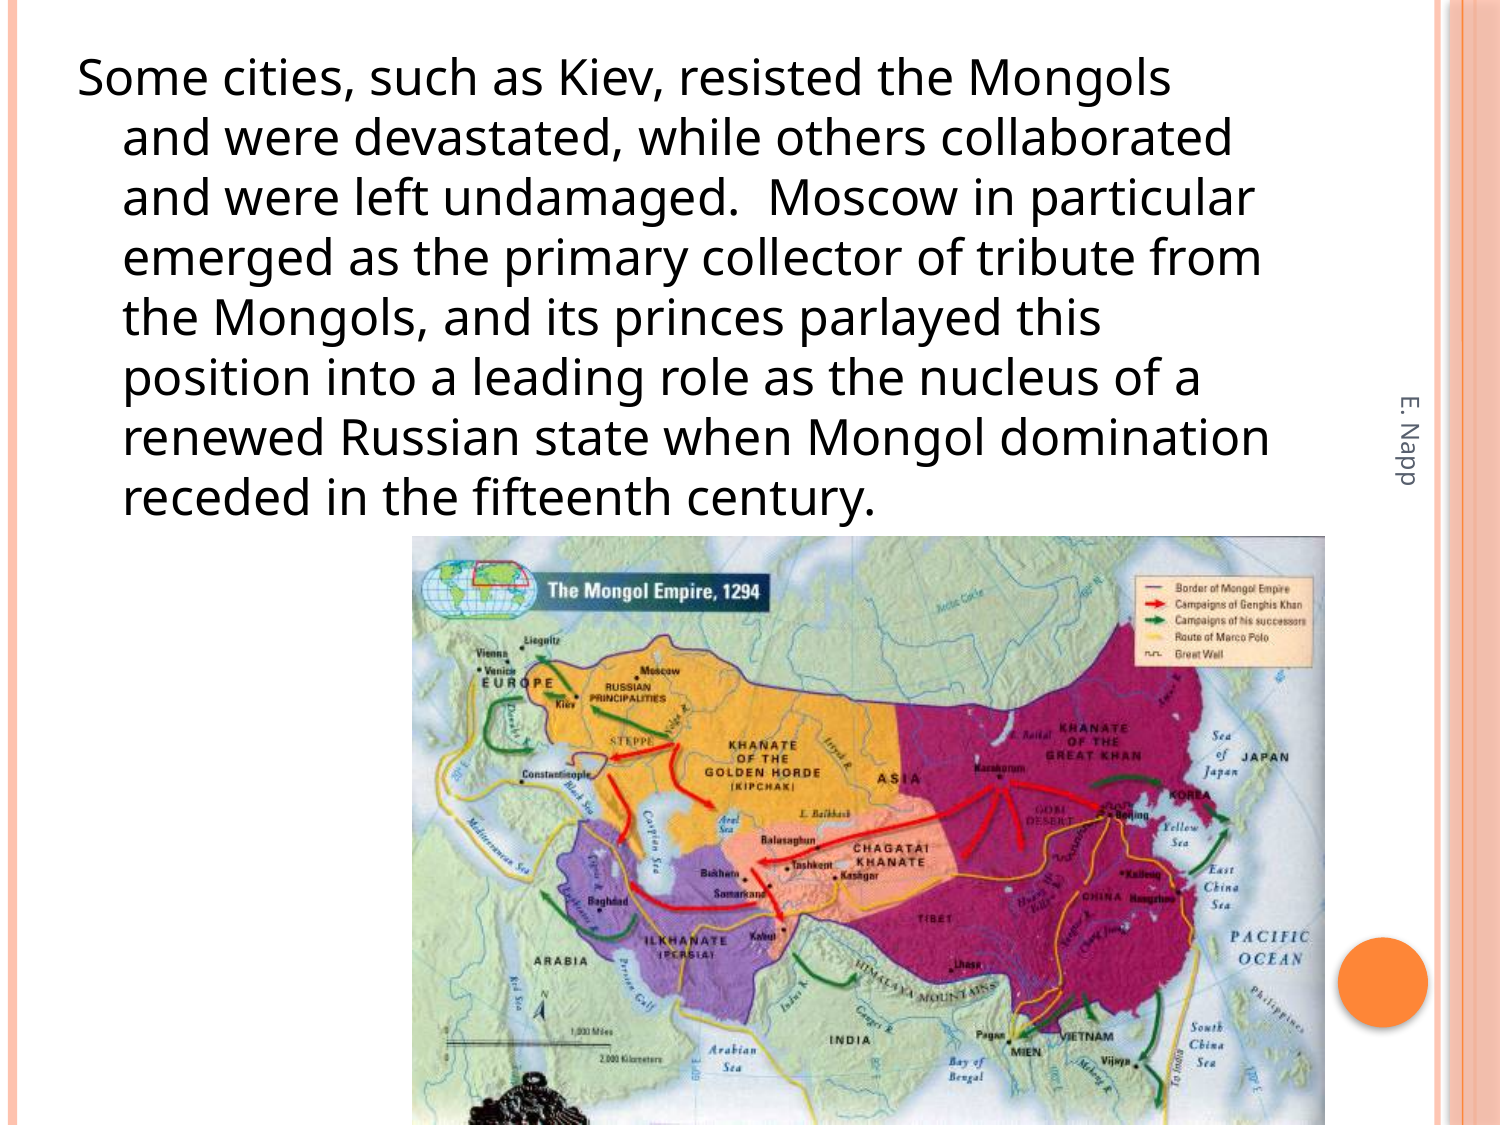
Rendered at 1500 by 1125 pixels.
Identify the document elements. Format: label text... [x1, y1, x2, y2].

picture [411, 535, 1326, 1125]
footer E. Napp [1379, 380, 1440, 906]
list Some cities, such as Kiev, resisted the Mongols and were devastated, while others collaborated and were left undamaged. Moscow in particular emerged as the primary collector of tribute from the Mongols, and its princes parlayed this position into a leading role as the nucleus of a renewed Russian state when Mongol domination receded in the fifteenth century. [62, 37, 1288, 837]
